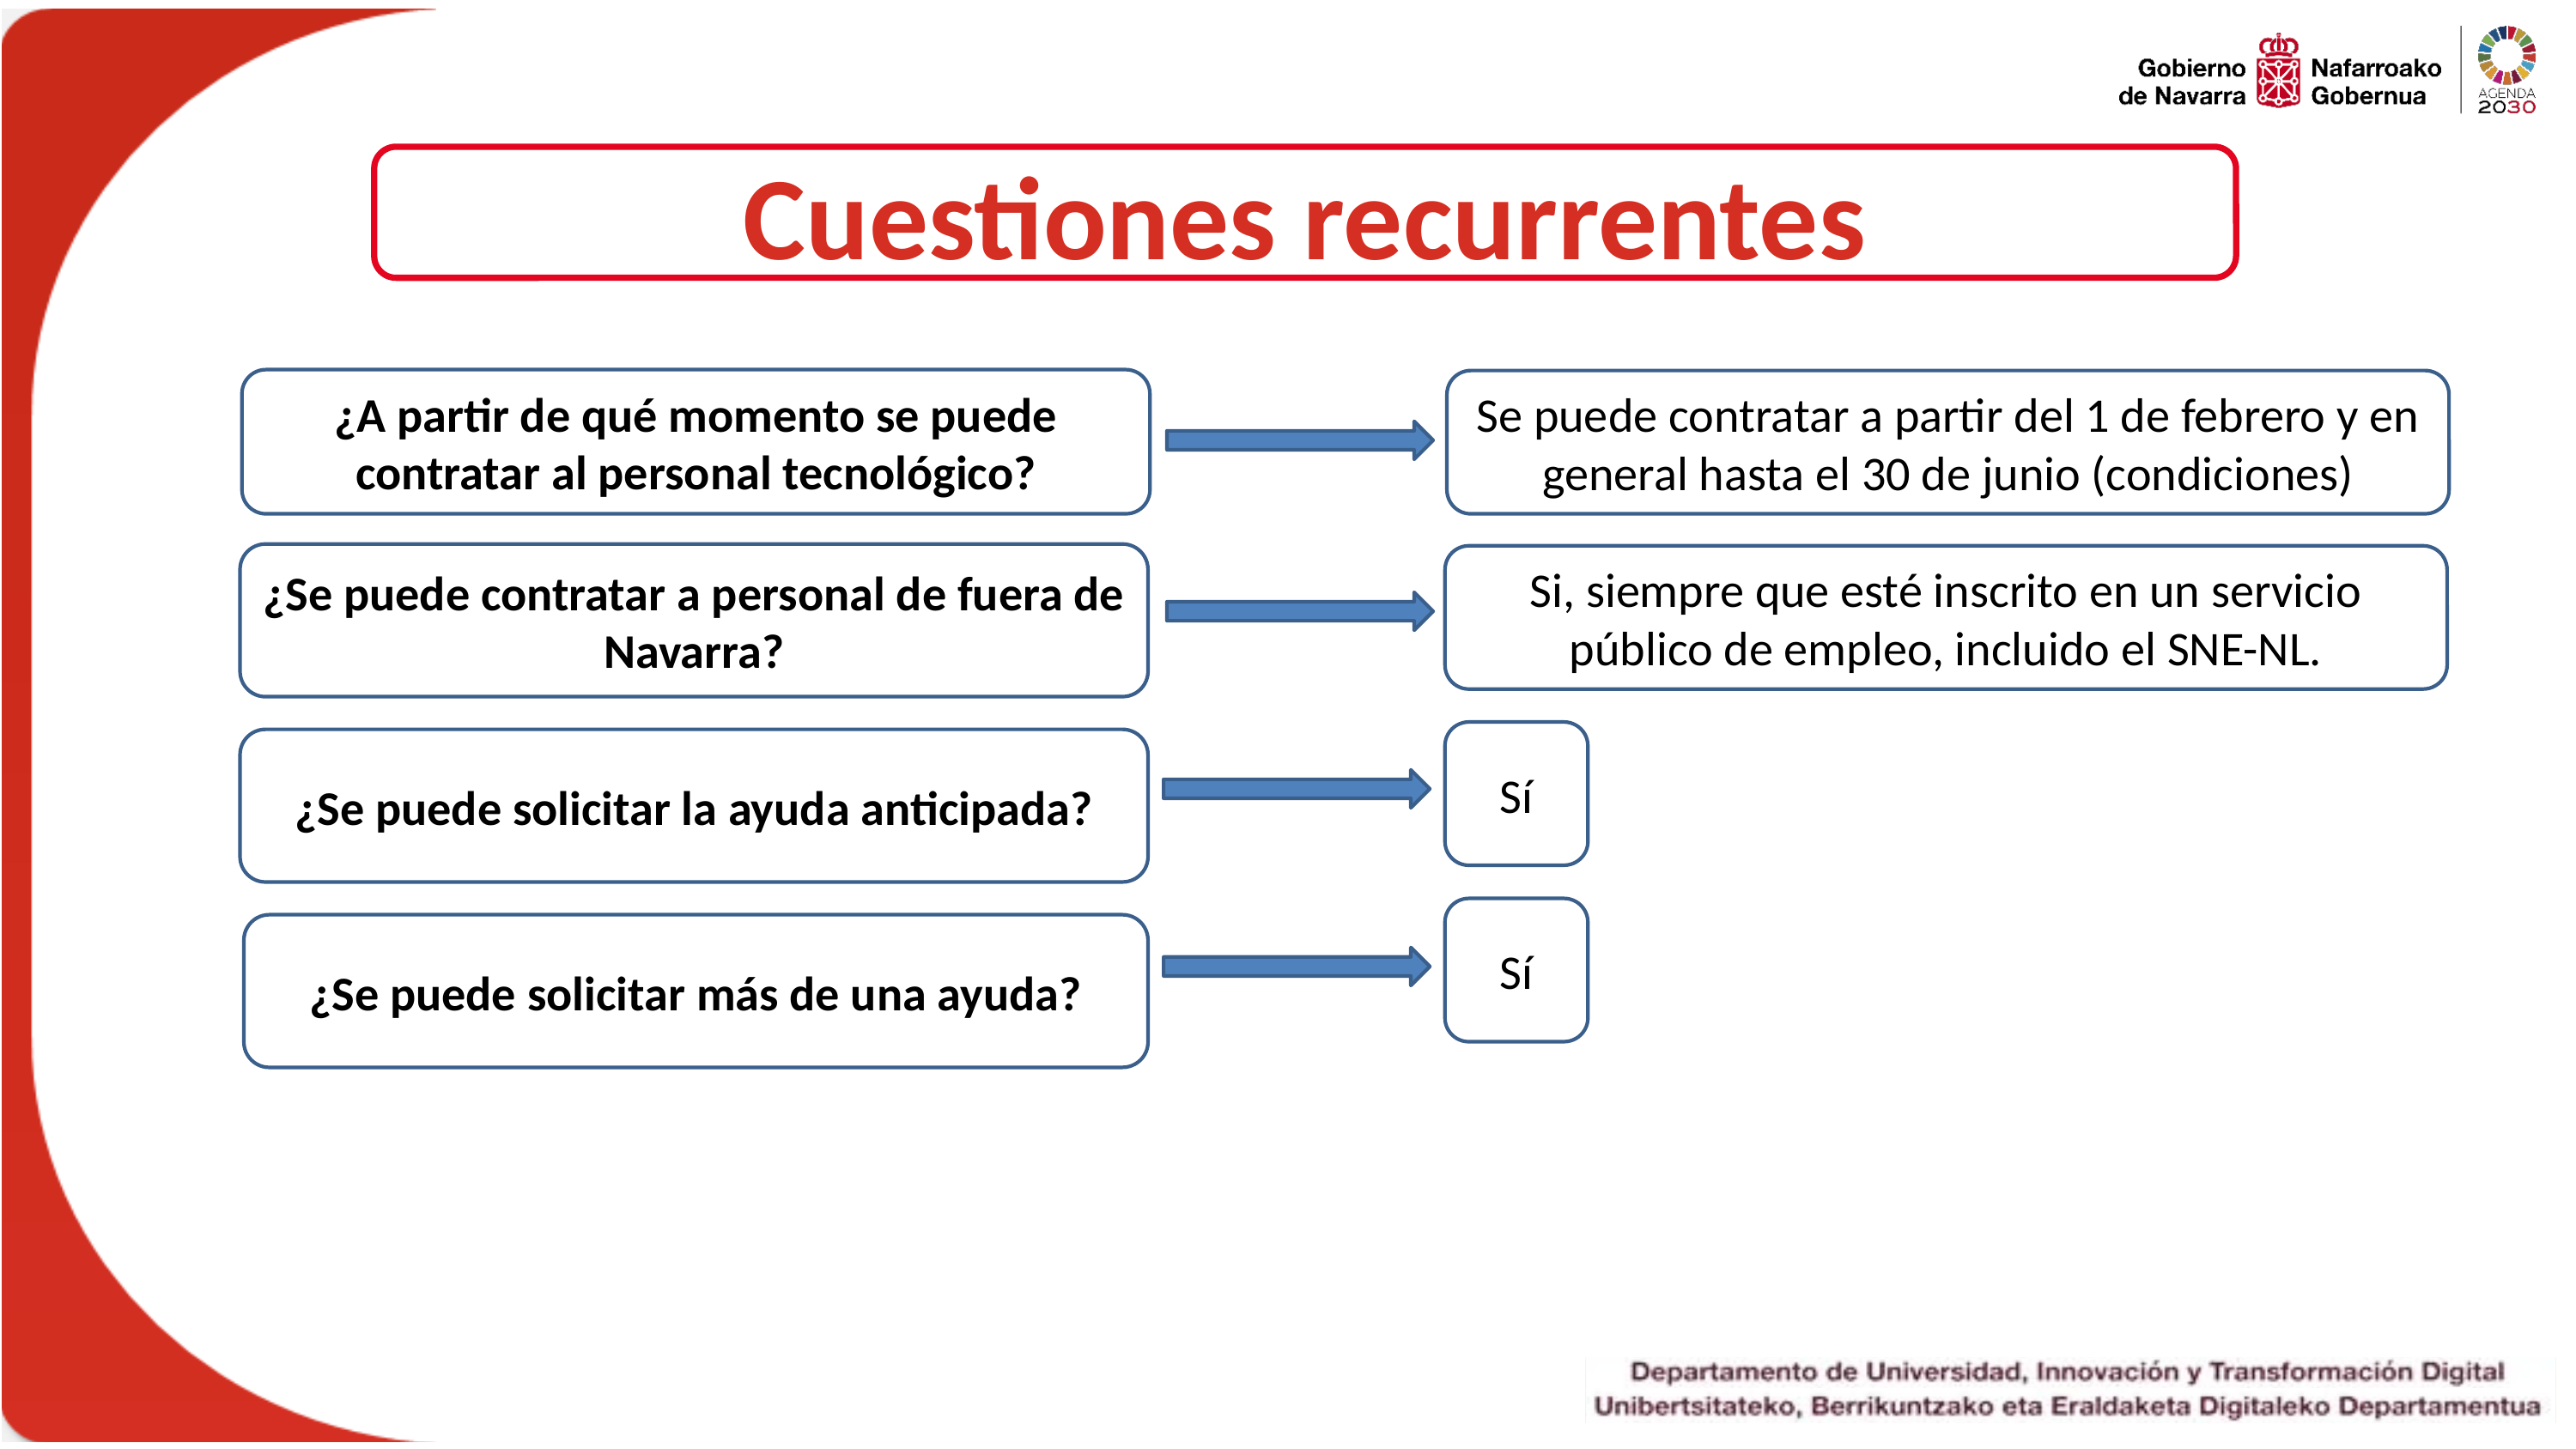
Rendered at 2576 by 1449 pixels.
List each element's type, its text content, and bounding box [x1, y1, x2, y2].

text_box Cuestiones recurrentes [442, 144, 2239, 280]
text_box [1585, 1356, 2556, 1423]
text_box [1162, 767, 1432, 810]
text_box Sí [1443, 896, 1590, 1044]
text_box Si, siempre que esté inscrito en un servicio público de empleo, incluido el SNE-NL. [1443, 543, 2450, 691]
text_box ¿Se puede contratar a personal de fuera de Navarra? [442, 542, 1151, 699]
text_box ¿A partir de qué momento se puede contratar al personal tecnológico? [442, 367, 1152, 516]
text_box ¿Se puede solicitar la ayuda anticipada? [442, 727, 1151, 884]
text_box Se puede contratar a partir del 1 de febrero y en general hasta el 30 de junio (condiciones) [1444, 368, 2451, 516]
text_box Sí [1443, 719, 1590, 868]
picture [1, 3, 436, 1442]
picture [2118, 25, 2537, 118]
text_box [1164, 591, 1436, 633]
text_box [1162, 945, 1432, 987]
text_box [1164, 419, 1436, 462]
text_box ¿Se puede solicitar más de una ayuda? [442, 912, 1151, 1070]
